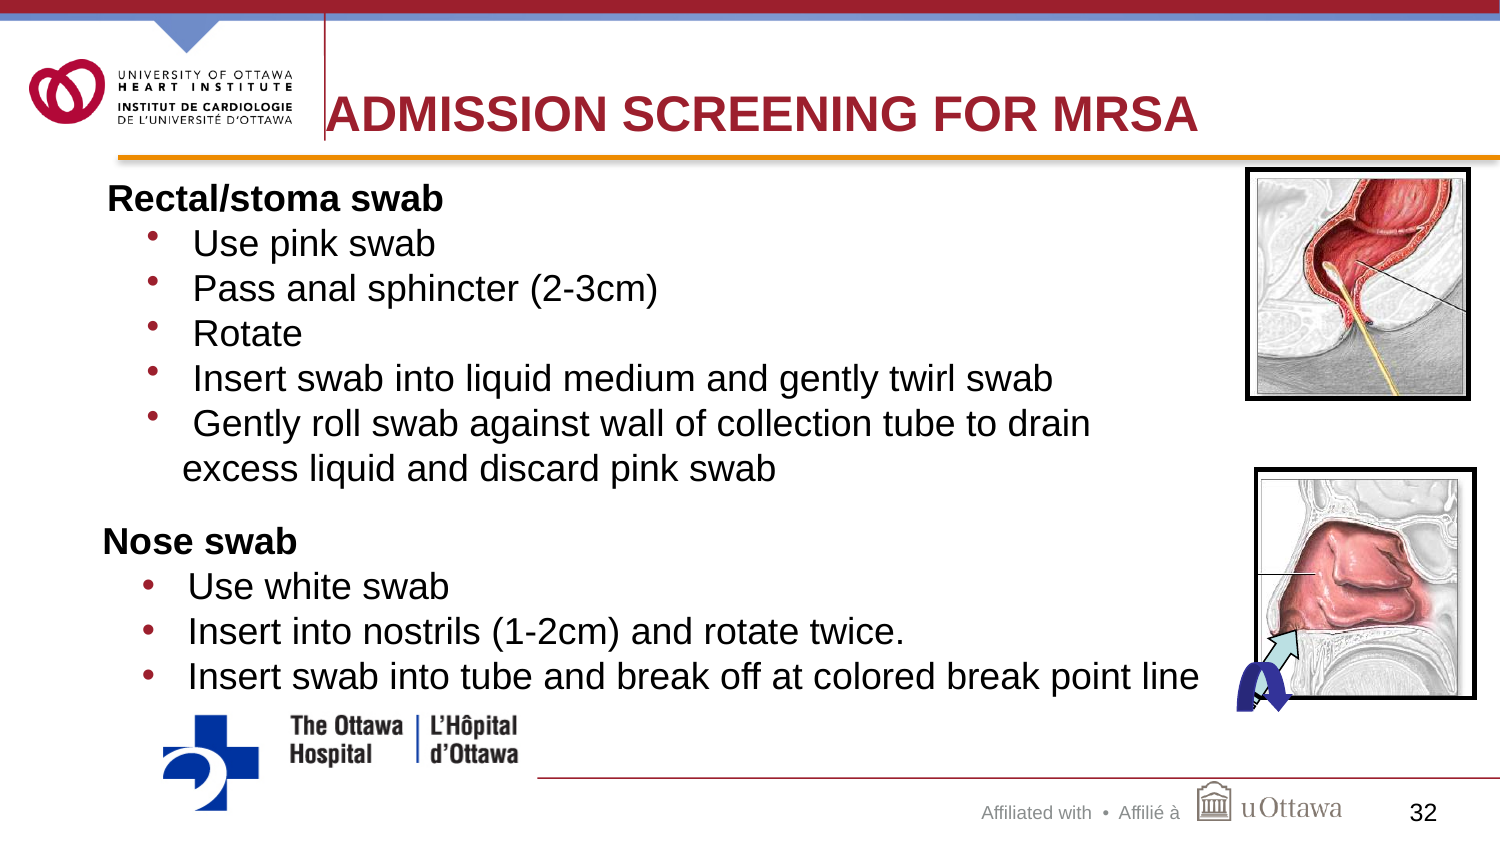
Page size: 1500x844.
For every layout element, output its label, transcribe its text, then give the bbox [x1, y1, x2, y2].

picture [326, 14, 1500, 59]
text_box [1237, 471, 1473, 729]
picture [0, 14, 1500, 844]
slide_number 32 [1124, 796, 1438, 826]
title Admission Screening for MRSA [324, 59, 1500, 148]
text_box Nose swab Use white swab Insert into nostrils (1-2cm) and rotate twice. Insert swab into tube and break off at colored break point line [87, 509, 1232, 704]
text_box Rectal/stoma swab Use pink swab Pass anal sphincter (2-3cm) Rotate Insert swab into liquid medium and gently twirl swab Gently roll swab against wall of collection tube to drain excess liquid and discard pink swab [92, 166, 1225, 497]
